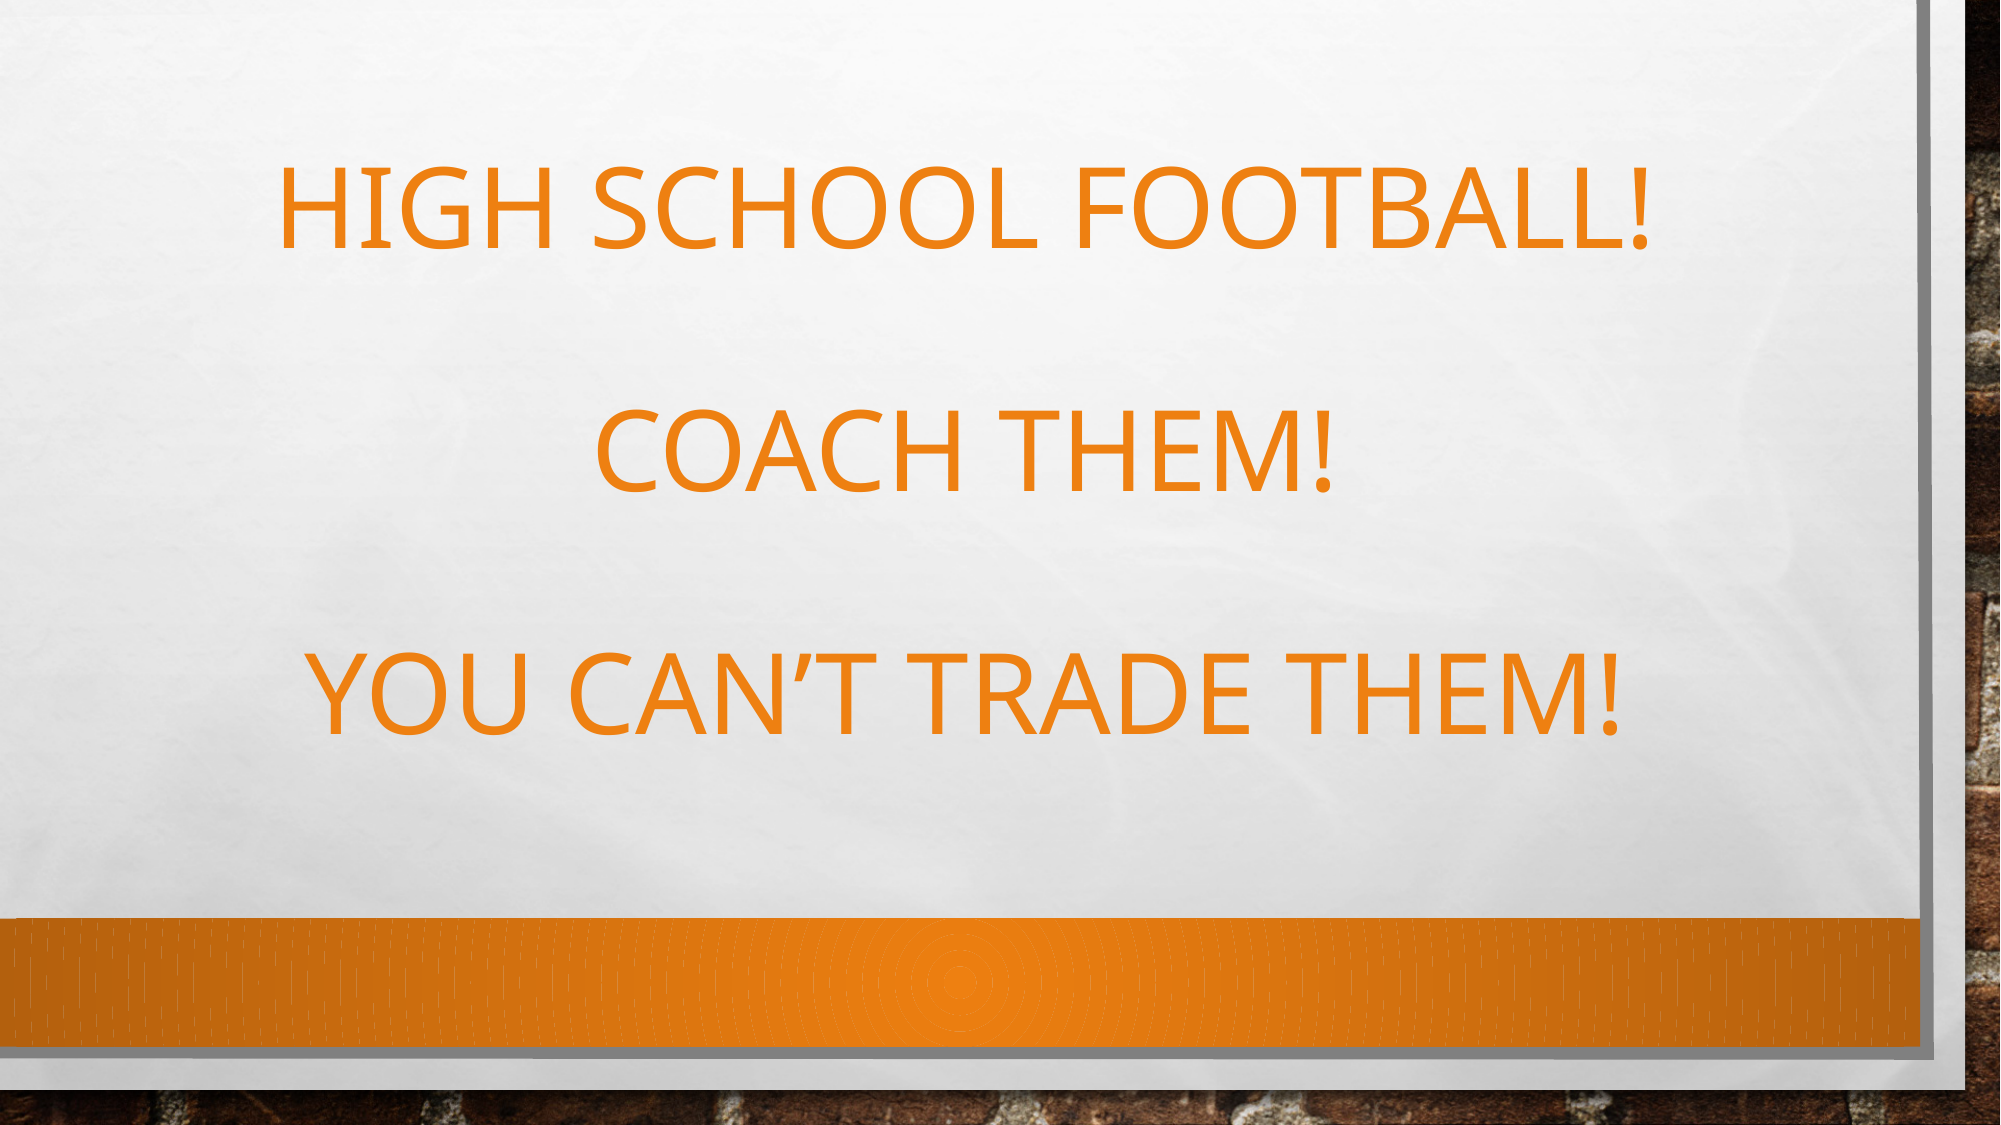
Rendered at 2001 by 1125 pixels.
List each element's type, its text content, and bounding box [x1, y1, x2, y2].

title High School Football! Coach them! You can’t trade them! [112, 112, 1818, 798]
picture [0, 0, 2000, 1125]
